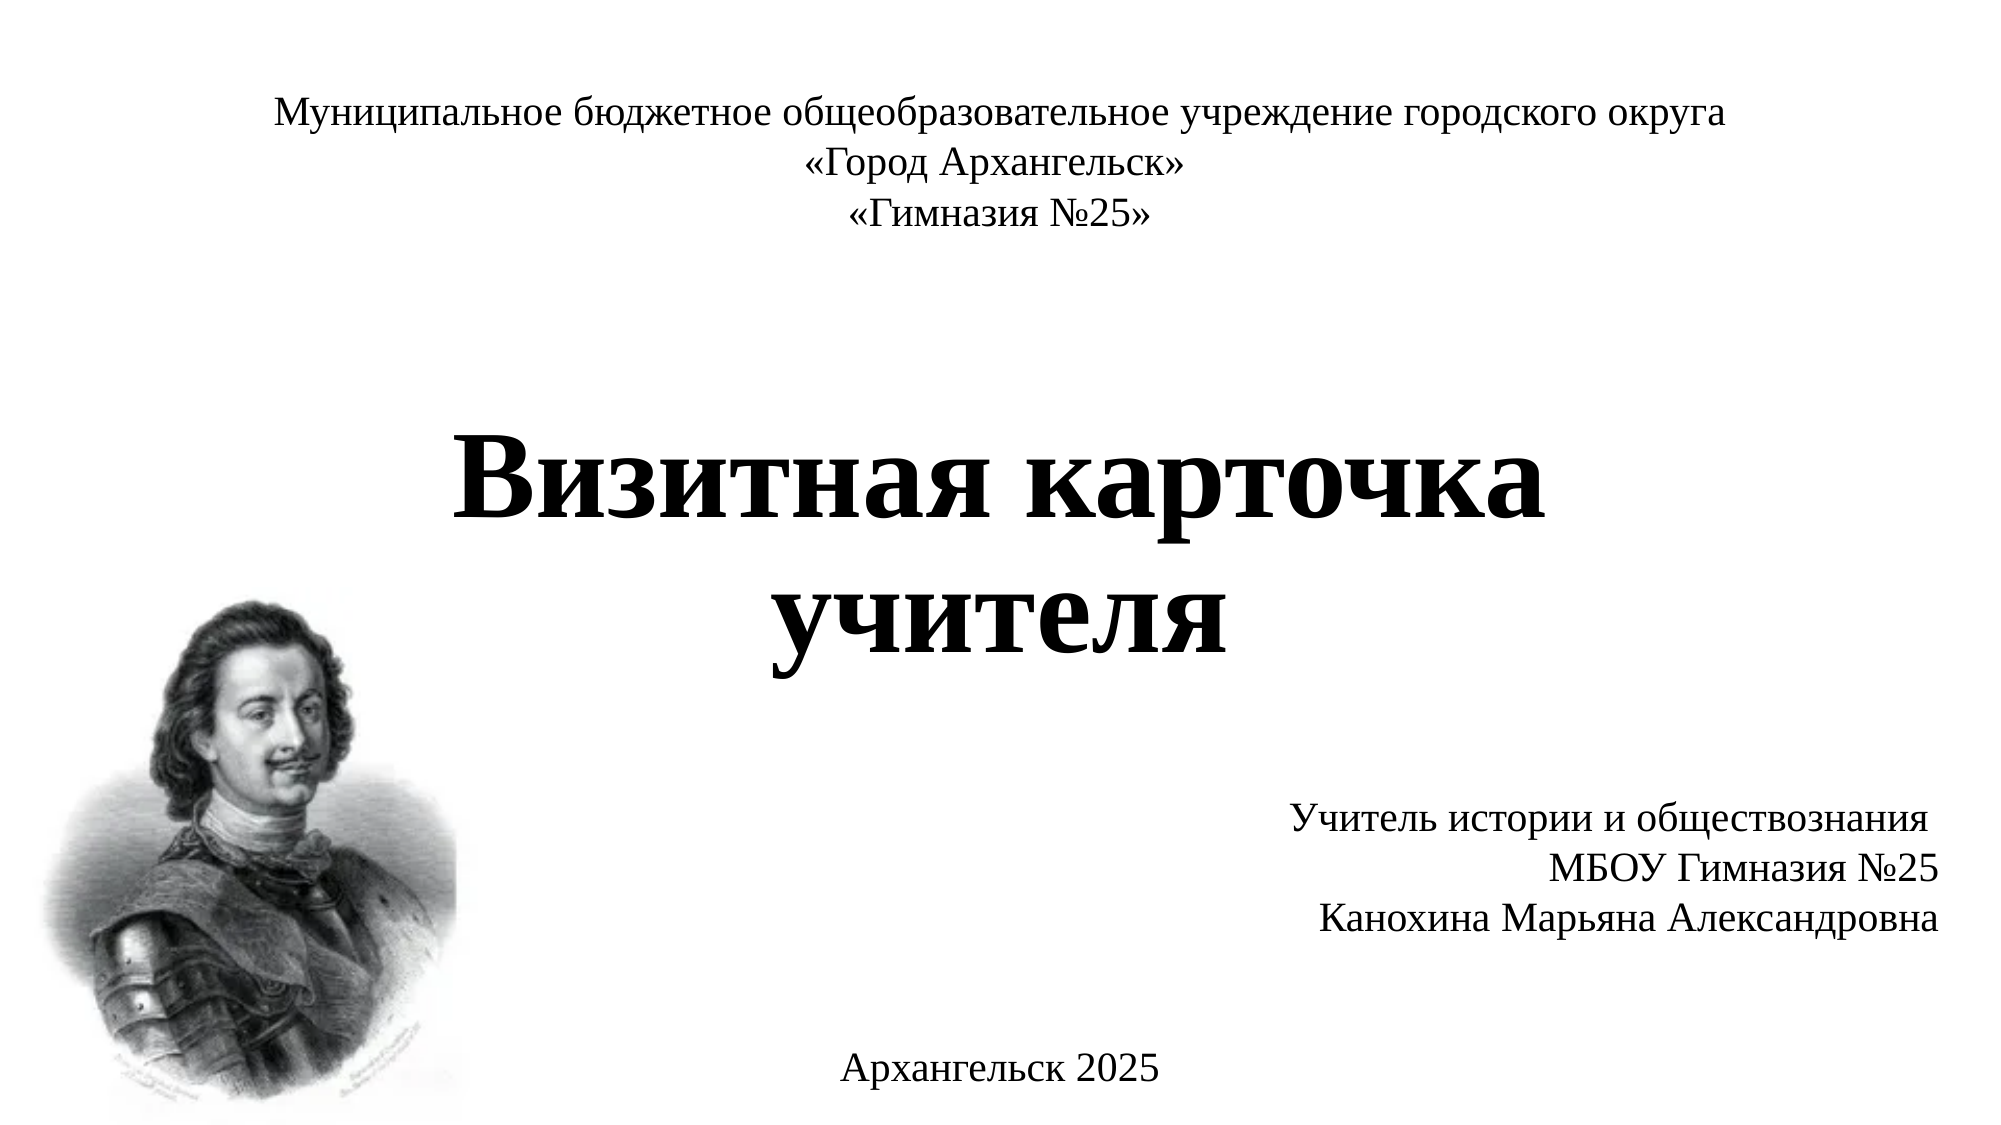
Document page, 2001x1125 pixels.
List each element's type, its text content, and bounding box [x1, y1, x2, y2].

picture [28, 586, 516, 1125]
text_box Архангельск 2025 [675, 1032, 1325, 1098]
subtitle Муниципальное бюджетное общеобразовательное учреждение городского округа «Город Архангельск» «Гимназия №25» [249, 76, 1750, 349]
title Визитная карточка учителя [249, 349, 1750, 688]
text_box Учитель истории и обществознания МБОУ Гимназия №25 Канохина Марьяна Александровна [1114, 782, 1954, 948]
